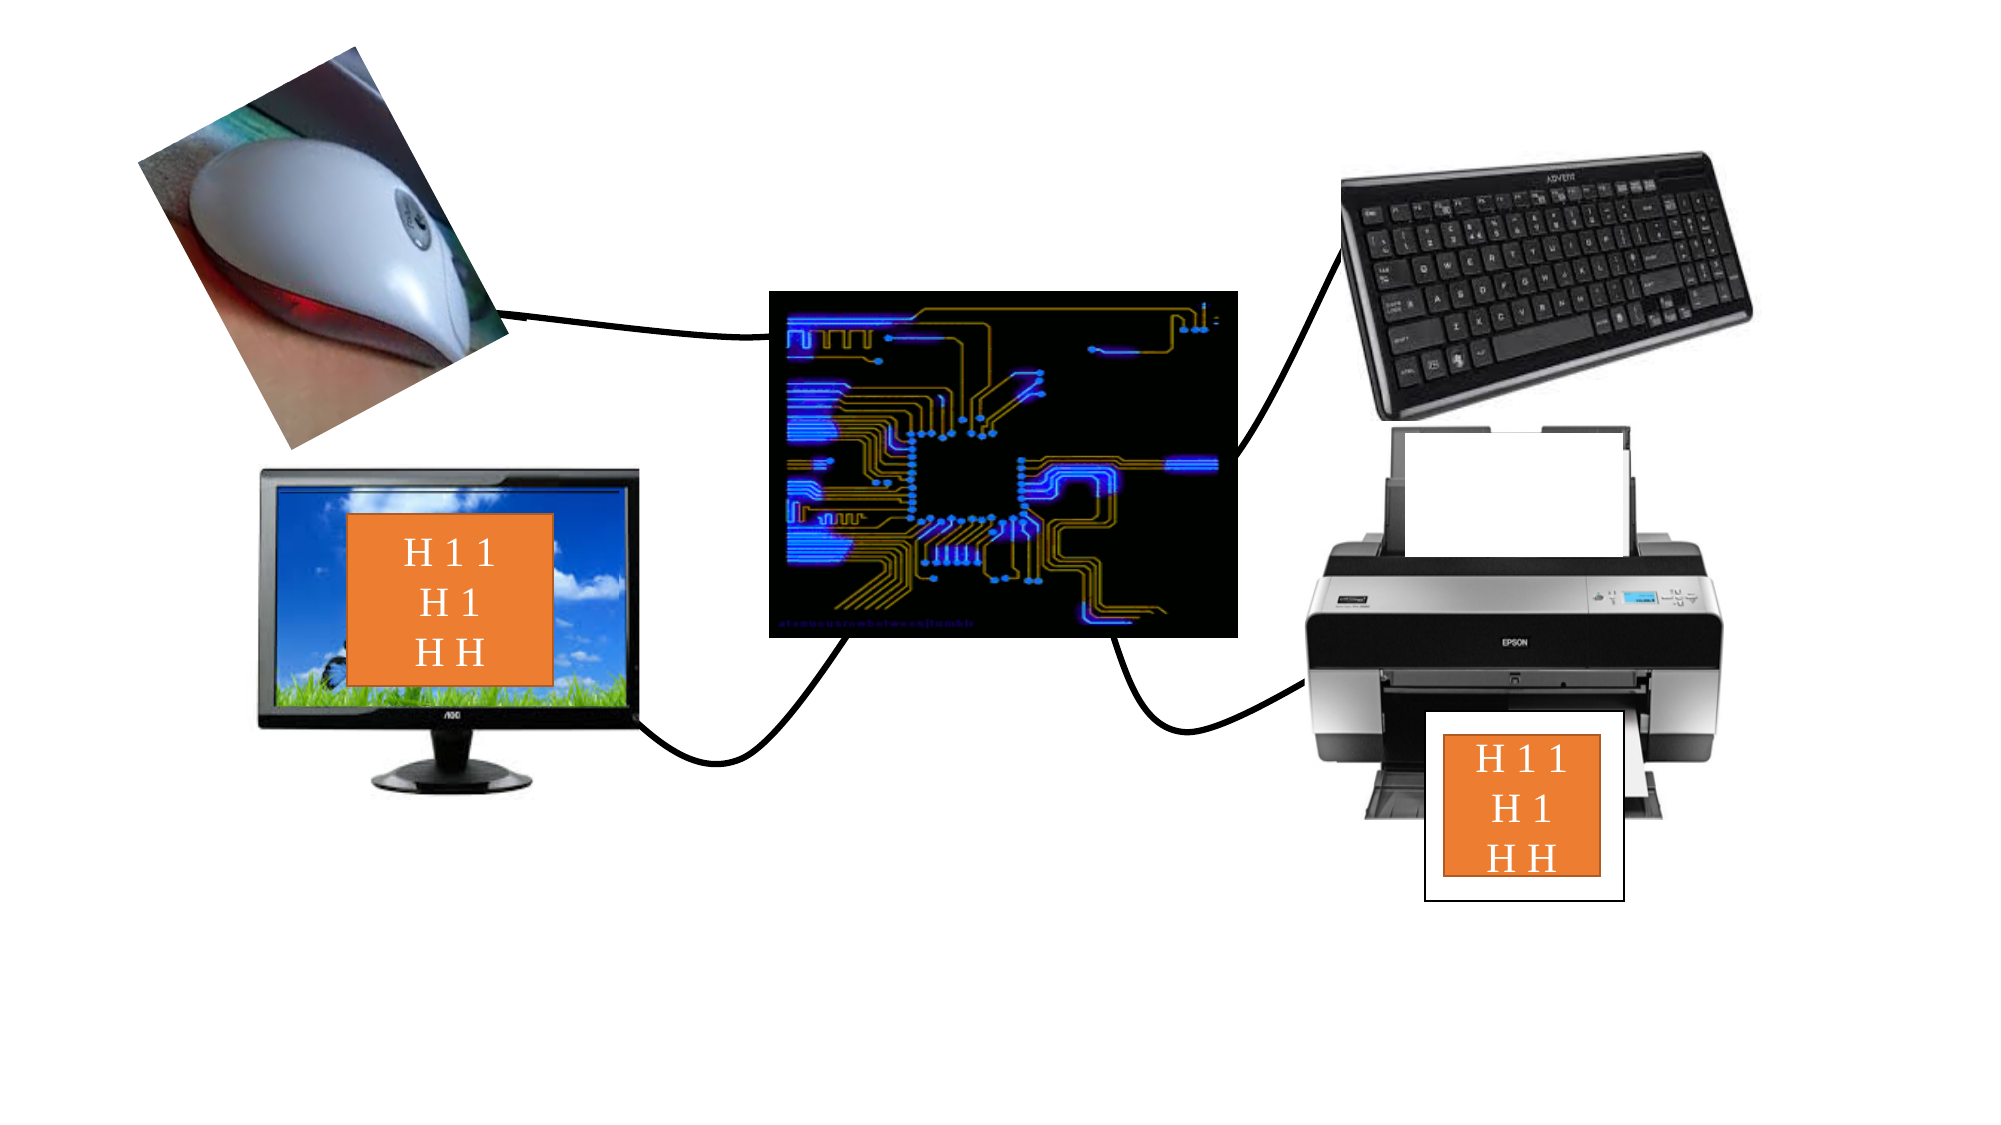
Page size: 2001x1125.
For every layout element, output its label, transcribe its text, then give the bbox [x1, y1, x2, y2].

text_box [1113, 638, 1304, 733]
text_box [498, 311, 769, 338]
text_box [640, 636, 847, 765]
text_box [1424, 820, 1625, 902]
picture [246, 464, 640, 800]
picture [1304, 137, 1762, 820]
picture [137, 47, 509, 450]
picture [769, 291, 1238, 638]
text_box [1238, 253, 1341, 454]
text_box H 1 1 H 1 H H [1443, 820, 1601, 877]
